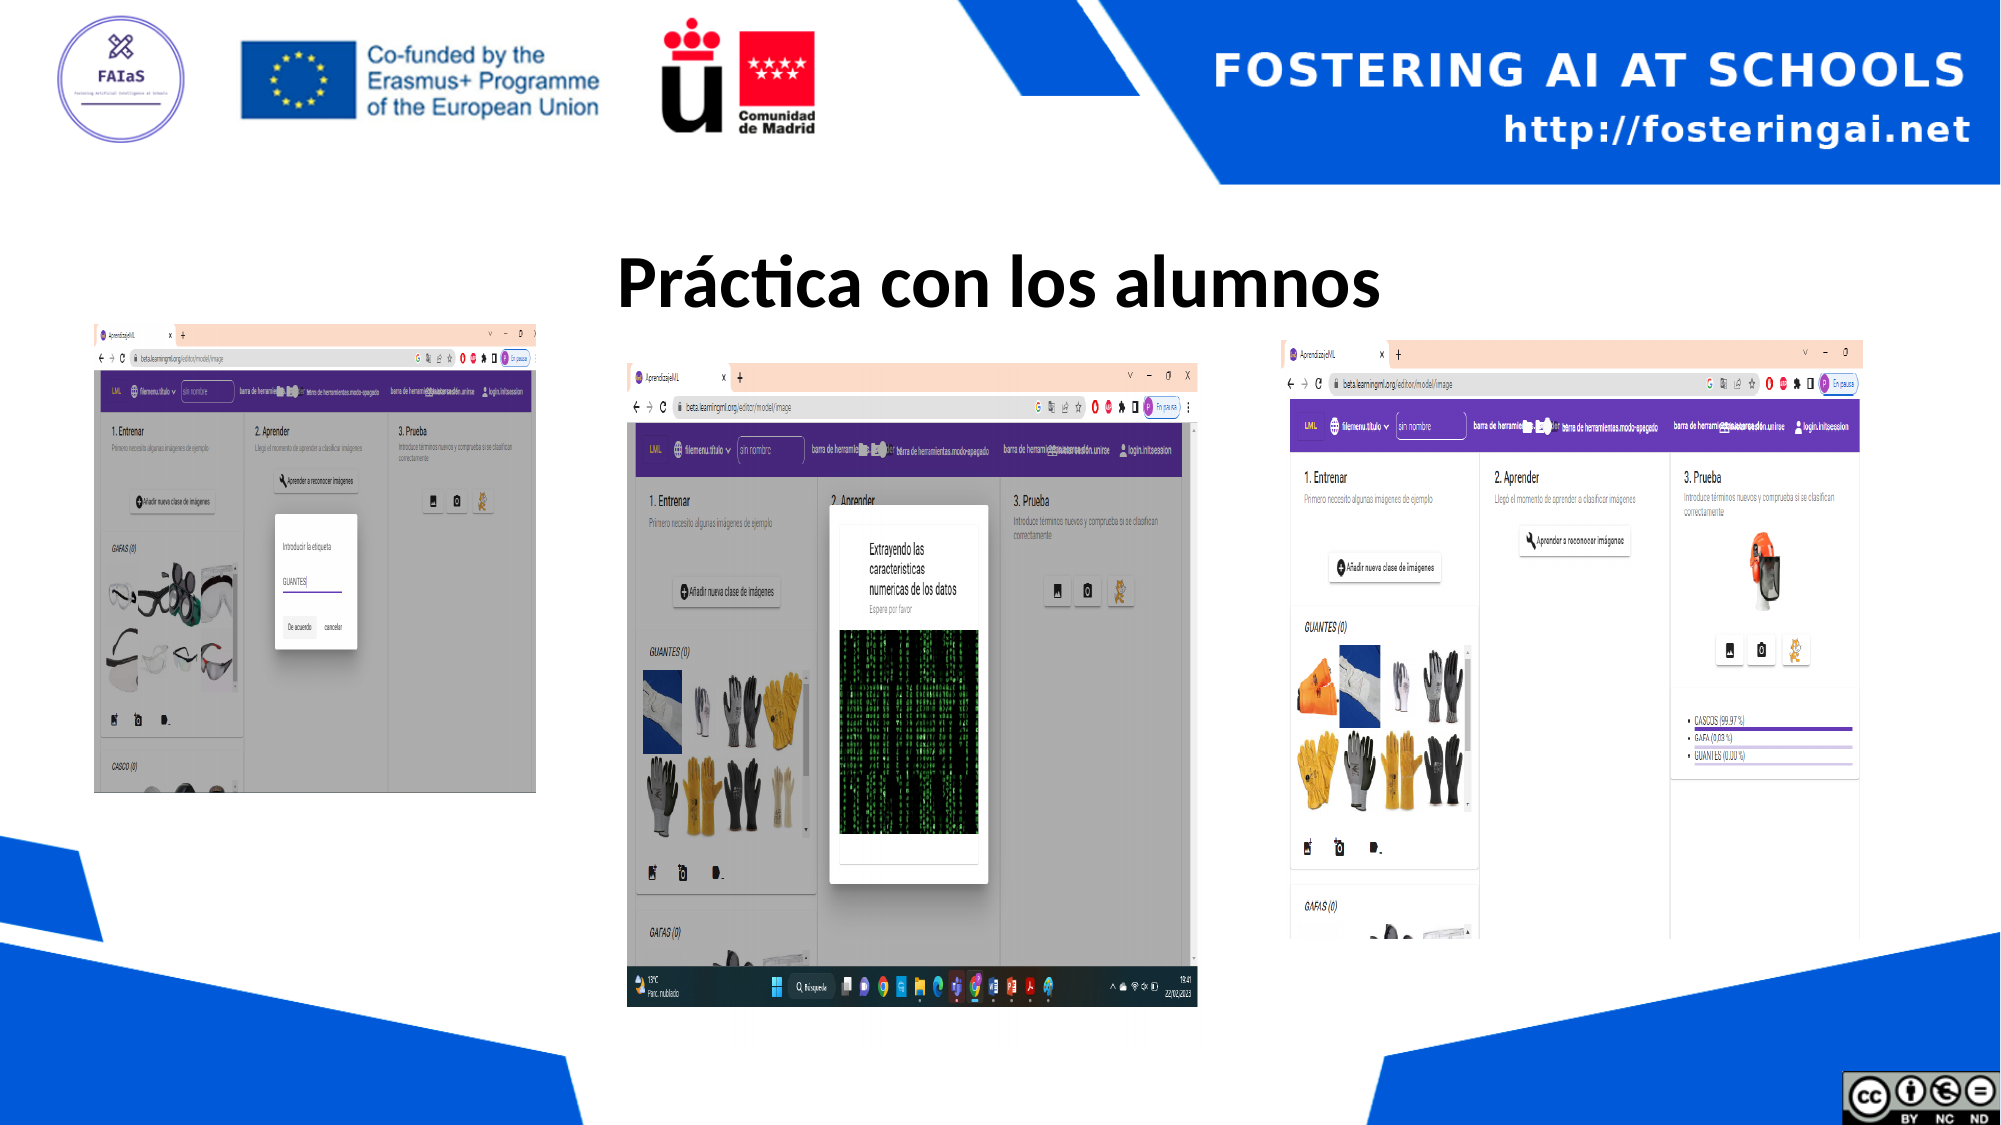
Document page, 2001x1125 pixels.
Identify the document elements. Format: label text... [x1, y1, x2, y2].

title Práctica con los alumnos [137, 226, 1863, 341]
picture [0, 0, 2001, 1125]
